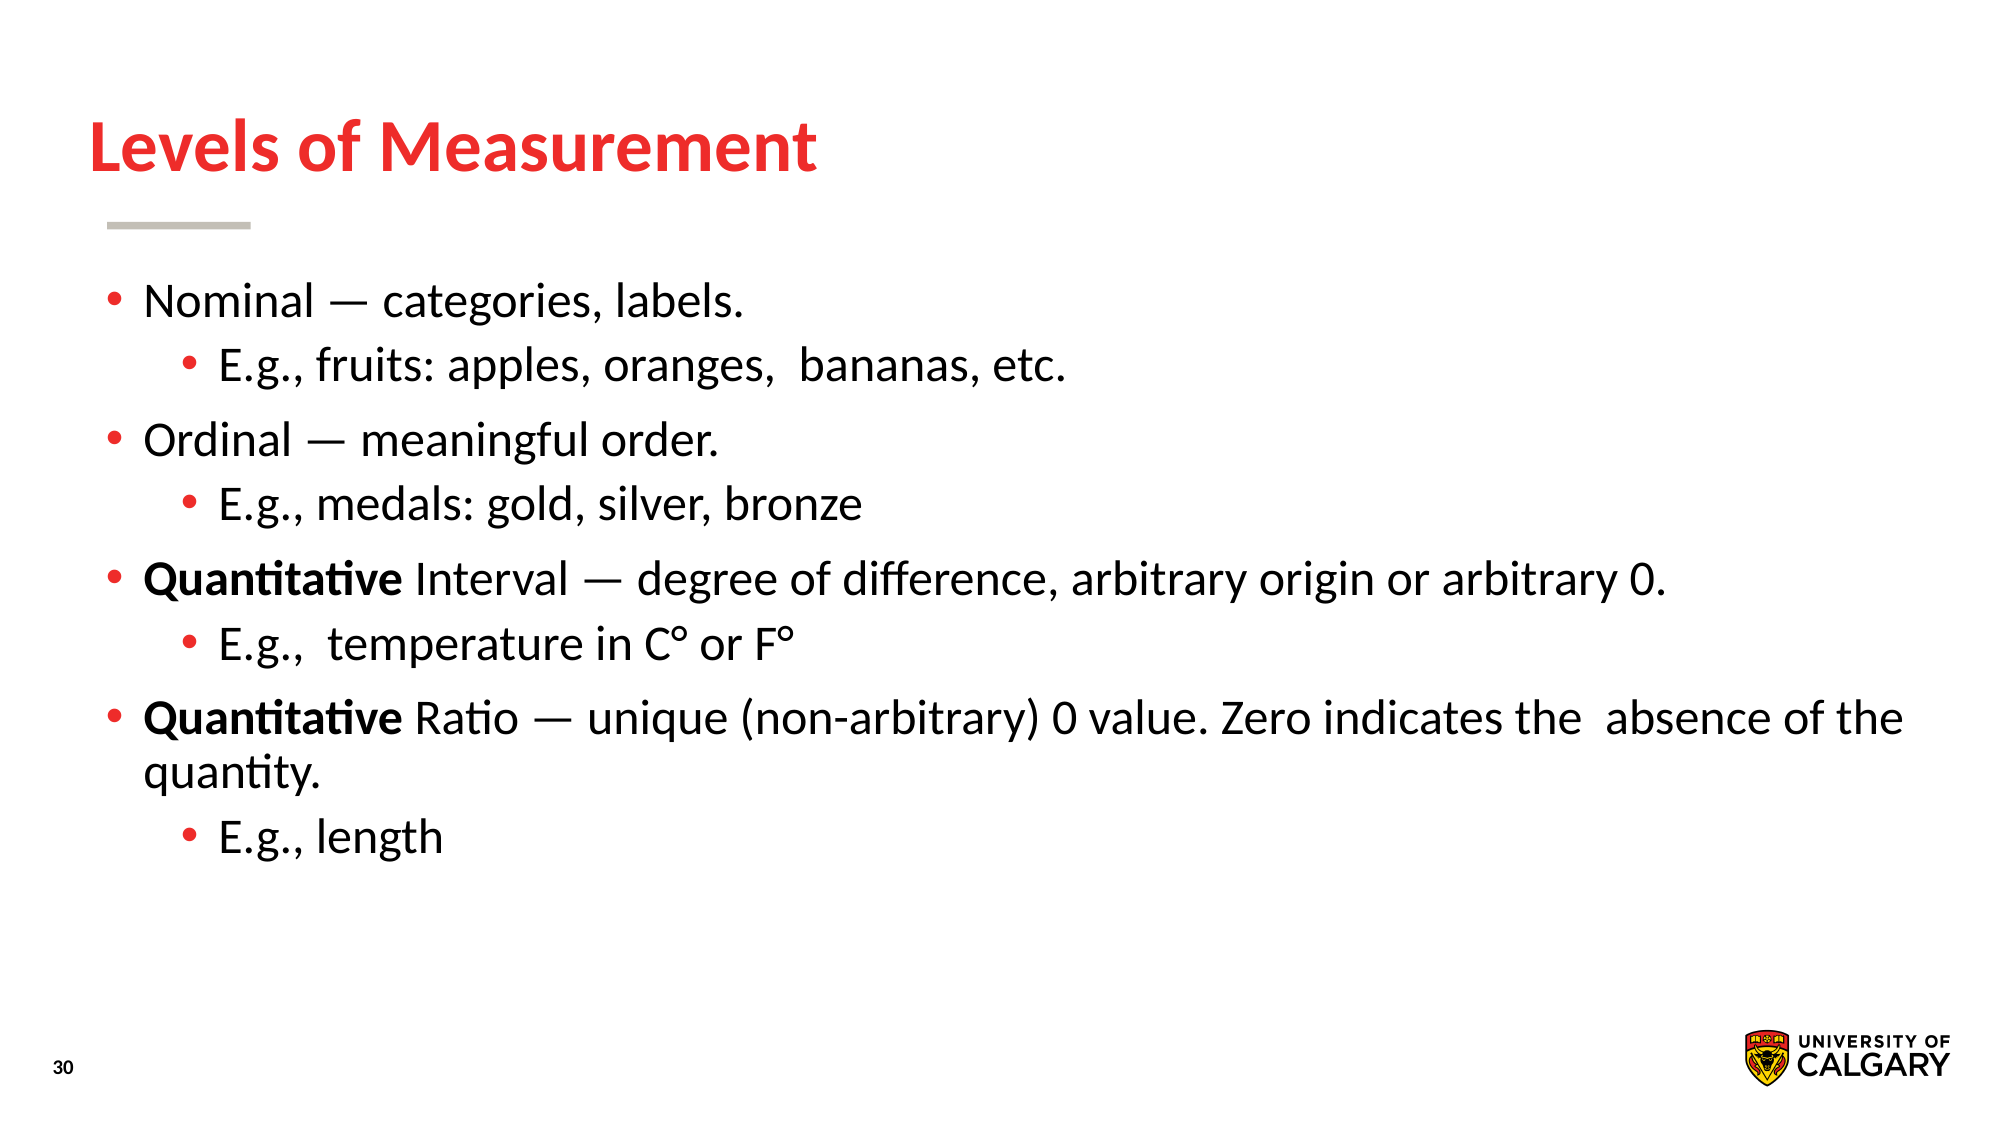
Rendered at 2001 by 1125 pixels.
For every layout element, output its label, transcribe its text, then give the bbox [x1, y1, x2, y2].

title Levels of Measurement [87, 46, 1774, 236]
list Nominal — categories, labels. E.g., fruits: apples, oranges, bananas, etc. Ordinal — meaningful order. E.g., medals: gold, silver, bronze Quantitative Interval — degree of difference, arbitrary origin or arbitrary 0. E.g., temperature in C° or F° Quantitative Ratio — unique (non-arbitrary) 0 value. Zero indicates the absence of the quantity. E.g., length [91, 266, 1966, 981]
picture [1722, 1012, 1973, 1099]
